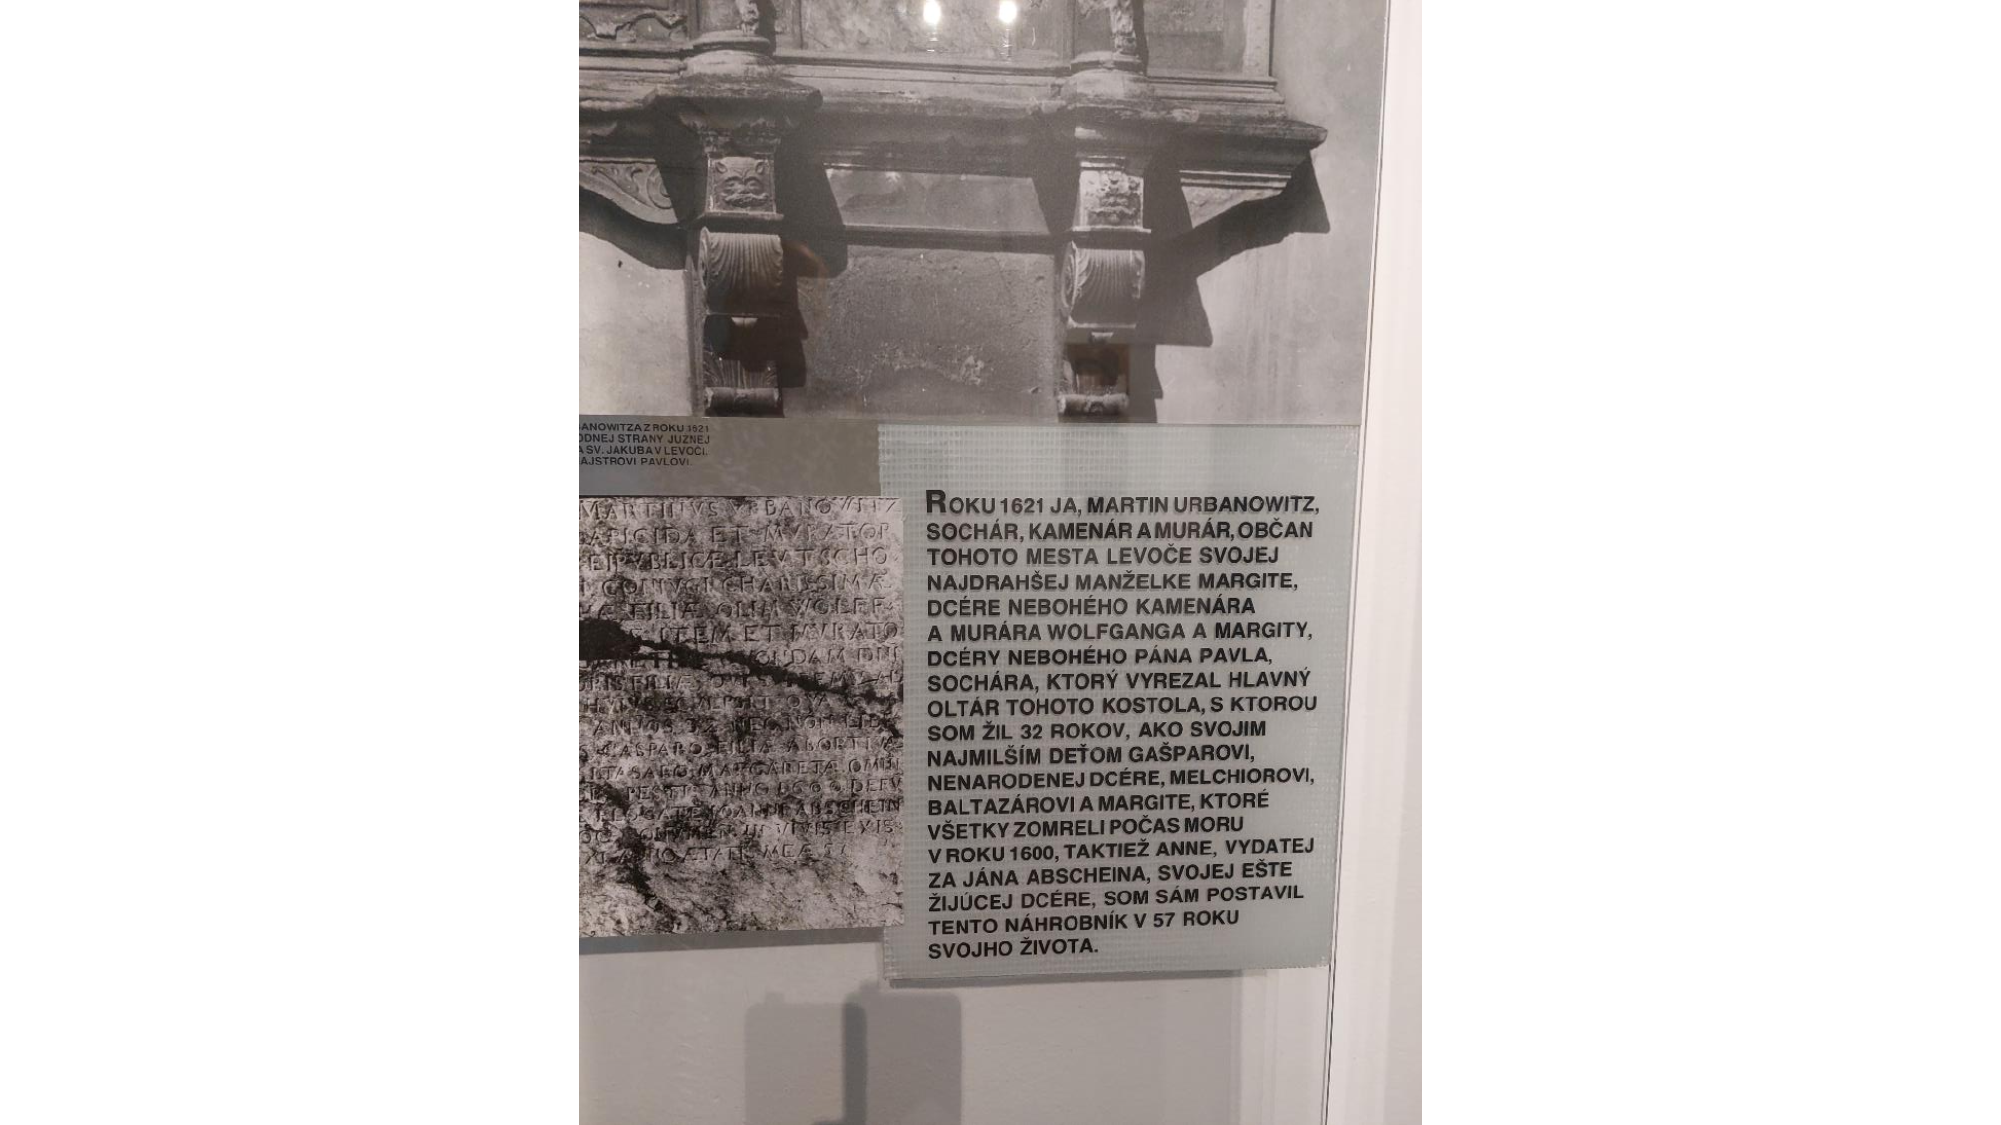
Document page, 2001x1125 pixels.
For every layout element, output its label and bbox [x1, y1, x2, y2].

picture [437, 1, 1563, 1124]
